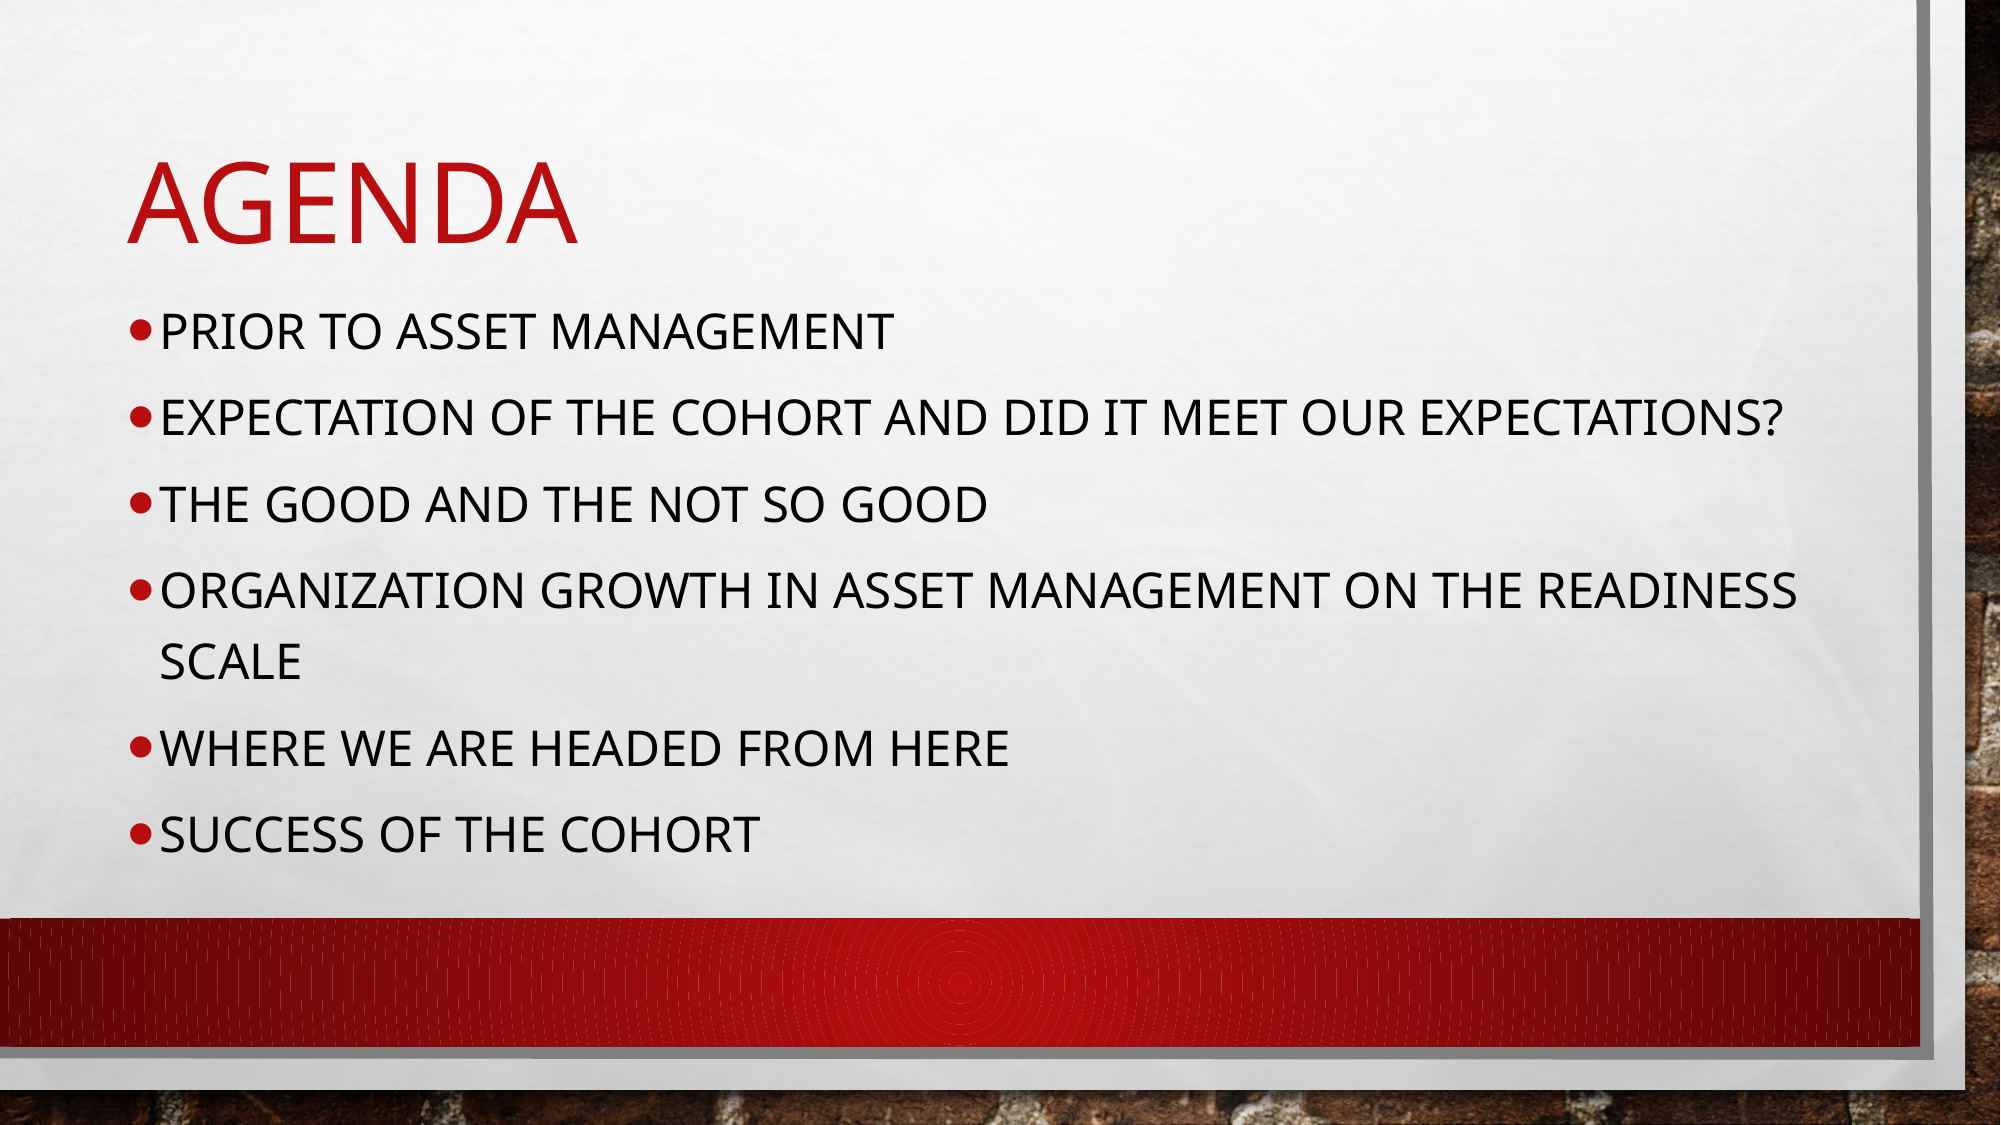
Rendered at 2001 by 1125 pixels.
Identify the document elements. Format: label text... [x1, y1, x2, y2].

list Prior to Asset management Expectation of the cohort and did it meet our expectations? The Good and the not so good Organization growth in Asset Management on the Readiness Scale Where We are headed from here Success of the Cohort [112, 280, 1818, 917]
picture [0, 0, 2000, 1125]
title AGENDA [112, 112, 1818, 280]
